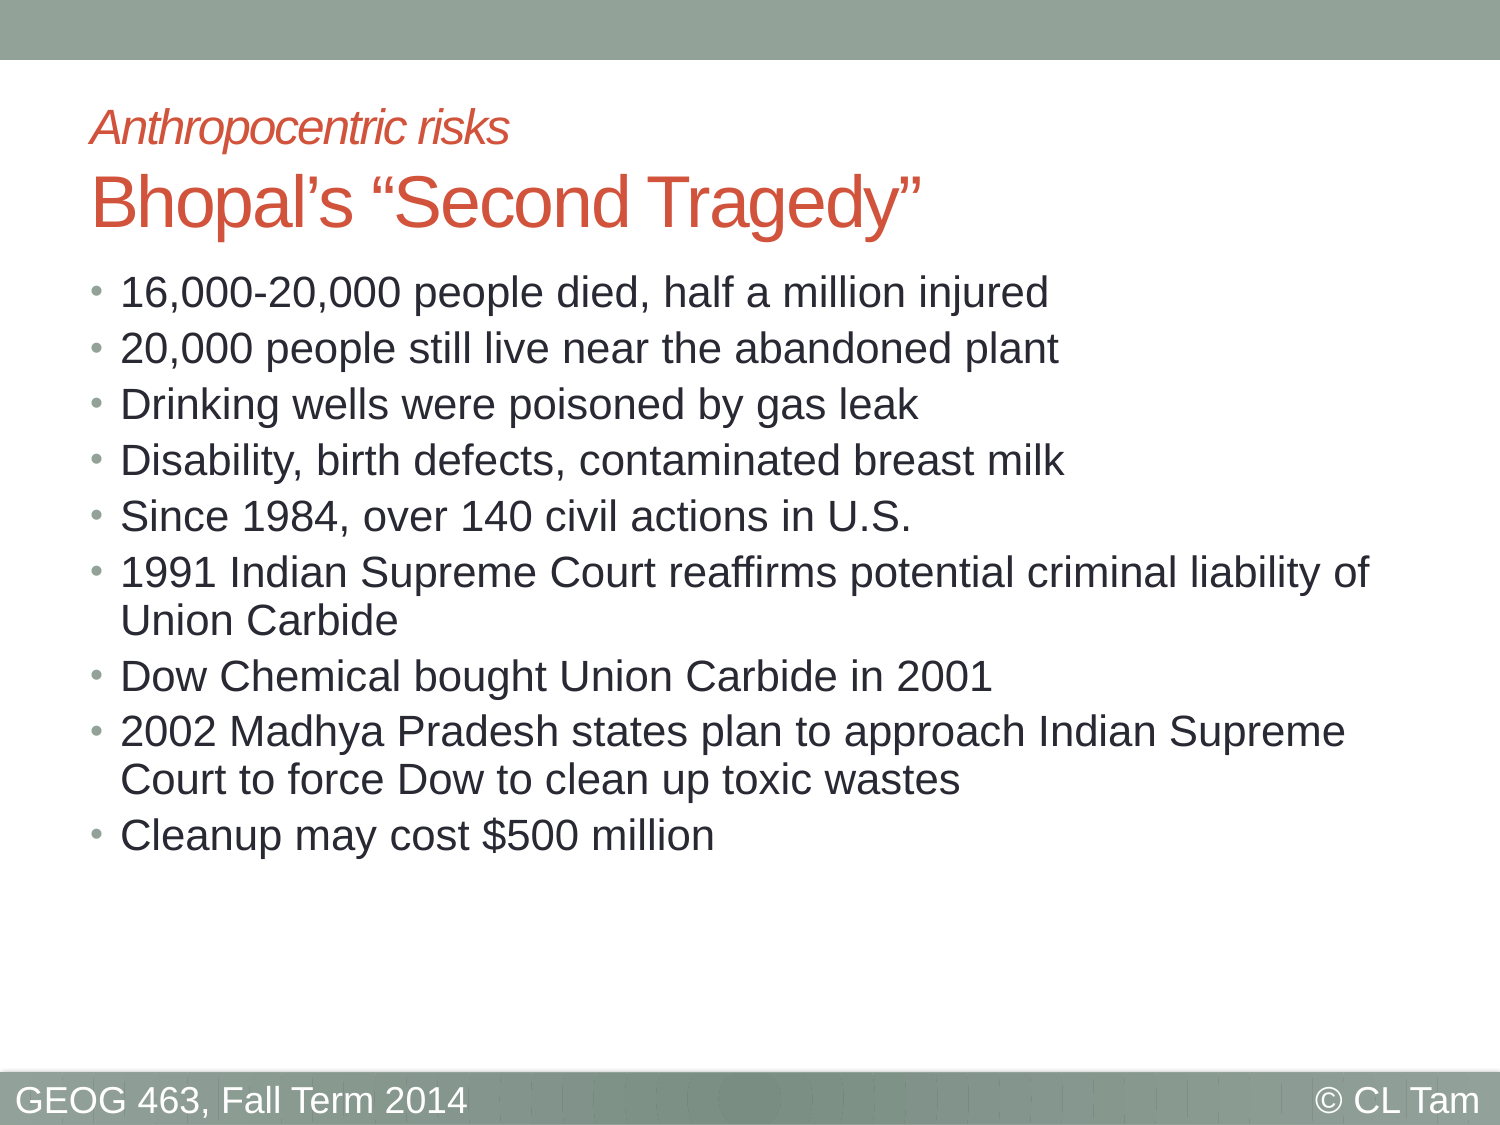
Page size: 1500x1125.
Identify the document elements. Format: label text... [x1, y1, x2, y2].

title Anthropocentric risks Bhopal’s “Second Tragedy” [75, 87, 1425, 250]
list 16,000-20,000 people died, half a million injured 20,000 people still live near the abandoned plant Drinking wells were poisoned by gas leak Disability, birth defects, contaminated breast milk Since 1984, over 140 civil actions in U.S. 1991 Indian Supreme Court reaffirms potential criminal liability of Union Carbide Dow Chemical bought Union Carbide in 2001 2002 Madhya Pradesh states plan to approach Indian Supreme Court to force Dow to clean up toxic wastes Cleanup may cost $500 million [75, 262, 1425, 1063]
